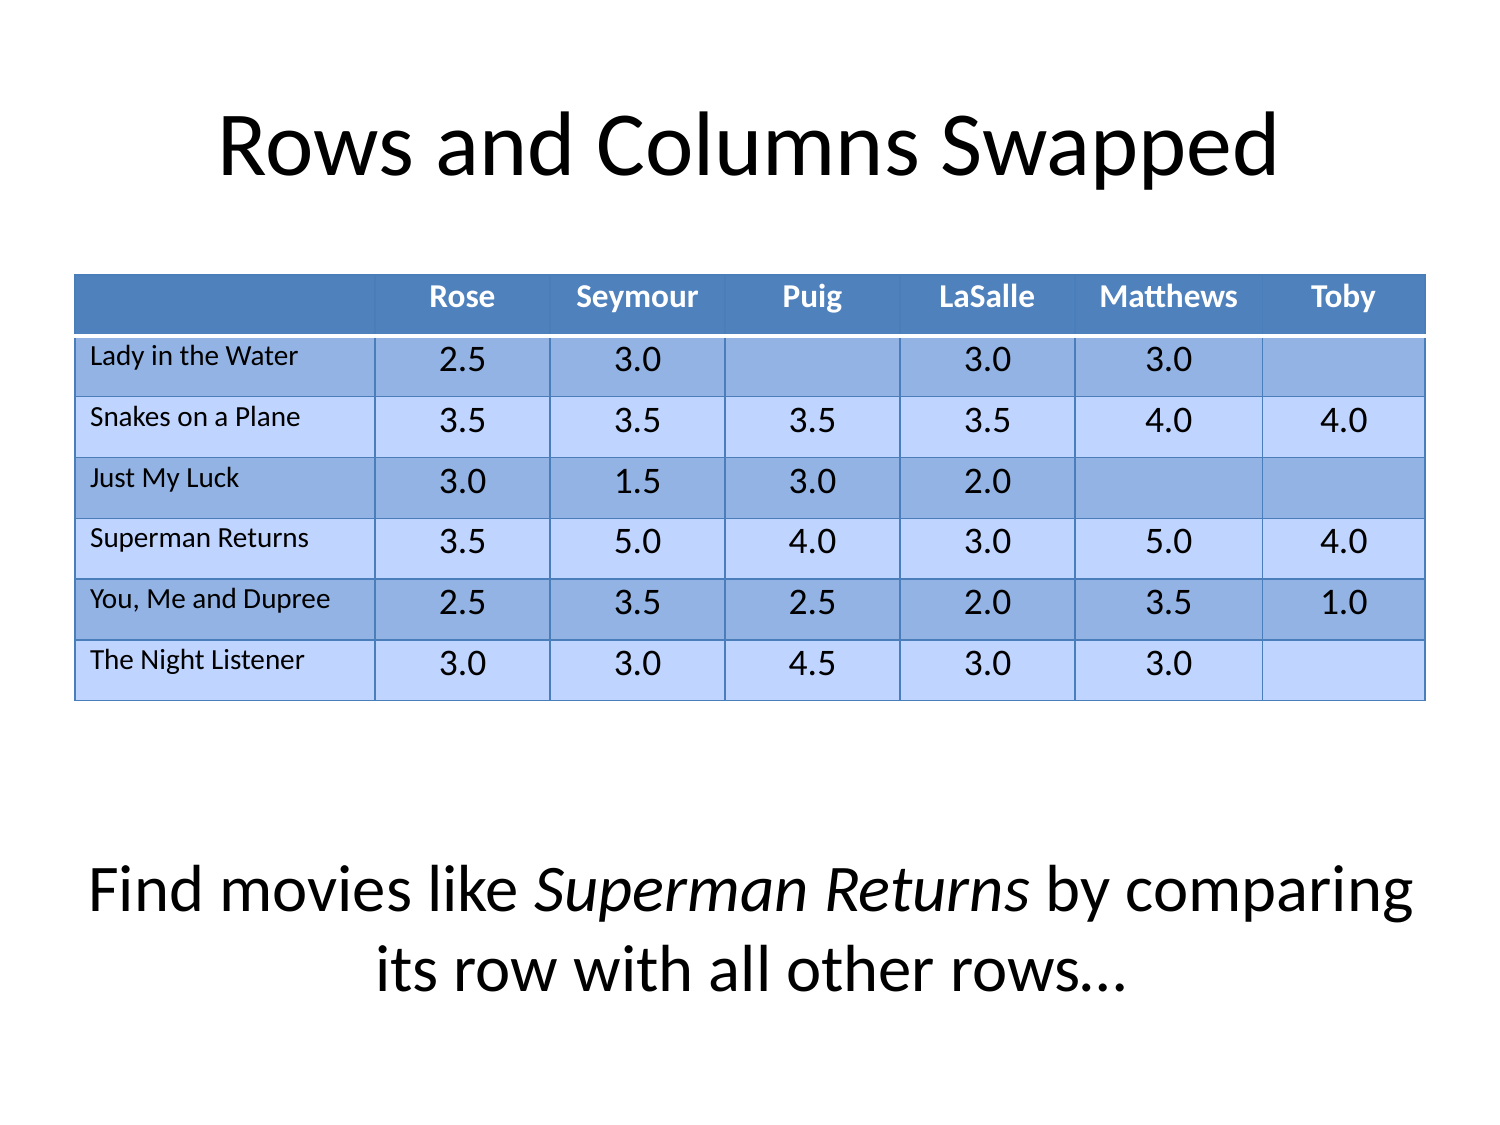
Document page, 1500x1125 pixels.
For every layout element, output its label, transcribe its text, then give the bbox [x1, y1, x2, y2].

text_box Find movies like Superman Returns by comparing its row with all other rows… [69, 837, 1433, 1013]
table_cell Lady in the Water [76, 338, 374, 396]
table_cell 3.5 [551, 397, 724, 457]
table_header Rose [376, 276, 549, 334]
table_cell 5.0 [1076, 519, 1262, 578]
table_cell 3.5 [901, 397, 1074, 457]
table_cell 4.5 [726, 641, 899, 700]
table_cell Just My Luck [76, 458, 374, 518]
table_cell [1263, 641, 1424, 700]
table_cell [1263, 458, 1424, 518]
table_cell Snakes on a Plane [76, 397, 374, 457]
table_cell 4.0 [1263, 397, 1424, 457]
table_header Toby [1263, 276, 1424, 334]
table_header [76, 276, 374, 334]
table_cell 3.0 [901, 519, 1074, 578]
table_cell [1076, 458, 1262, 518]
table_cell 3.0 [376, 641, 549, 700]
table_cell 4.0 [1076, 397, 1262, 457]
table_cell 3.0 [1076, 338, 1262, 396]
table_cell 4.0 [1263, 519, 1424, 578]
table_cell 1.0 [1263, 580, 1424, 639]
table_cell 3.0 [901, 338, 1074, 396]
table_cell 3.0 [551, 338, 724, 396]
table_header Matthews [1076, 276, 1262, 334]
table_cell 3.5 [1076, 580, 1262, 639]
table_header Seymour [551, 276, 724, 334]
table_cell 3.0 [376, 458, 549, 518]
table_cell The Night Listener [76, 641, 374, 700]
table_header Puig [726, 276, 899, 334]
table_cell You, Me and Dupree [76, 580, 374, 639]
table_cell [726, 338, 899, 396]
table_cell 4.0 [726, 519, 899, 578]
table_cell 3.0 [551, 641, 724, 700]
table_cell 3.5 [376, 519, 549, 578]
table_cell Superman Returns [76, 519, 374, 578]
table_cell 5.0 [551, 519, 724, 578]
table_cell 2.5 [376, 338, 549, 396]
title Rows and Columns Swapped [75, 45, 1425, 233]
table_header LaSalle [901, 276, 1074, 334]
table_cell 2.0 [901, 458, 1074, 518]
table_cell [1263, 338, 1424, 396]
table_cell 3.0 [726, 458, 899, 518]
table_cell 1.5 [551, 458, 724, 518]
table_cell 3.5 [376, 397, 549, 457]
table_cell 2.5 [726, 580, 899, 639]
table_cell 3.5 [551, 580, 724, 639]
table_cell 2.0 [901, 580, 1074, 639]
table_cell 2.5 [376, 580, 549, 639]
table_cell 3.0 [1076, 641, 1262, 700]
table_cell 3.5 [726, 397, 899, 457]
table_cell 3.0 [901, 641, 1074, 700]
